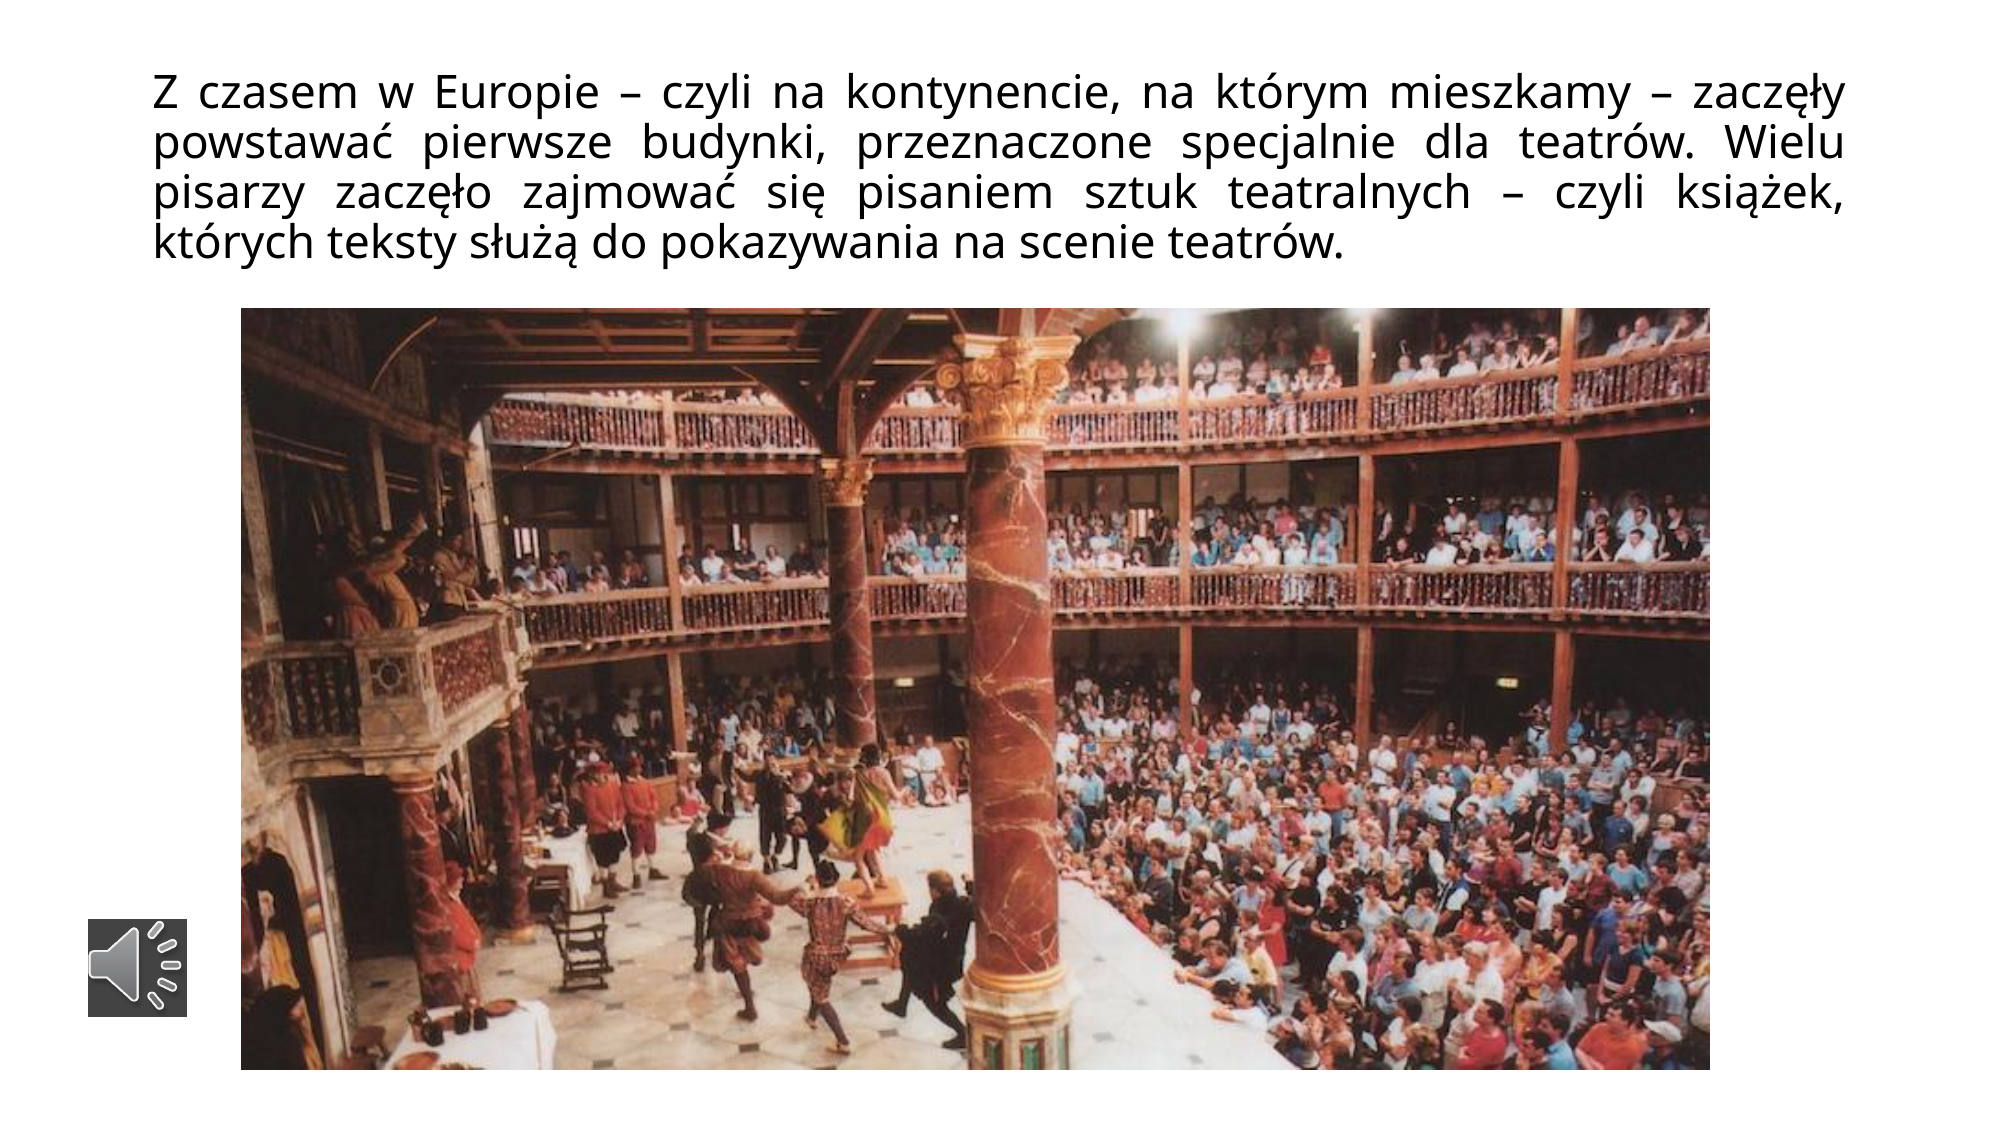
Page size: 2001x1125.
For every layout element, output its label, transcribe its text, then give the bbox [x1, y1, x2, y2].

picture [87, 918, 188, 1019]
title Z czasem w Europie – czyli na kontynencie, na którym mieszkamy – zaczęły powstawać pierwsze budynki, przeznaczone specjalnie dla teatrów. Wielu pisarzy zaczęło zajmować się pisaniem sztuk teatralnych – czyli książek, których teksty służą do pokazywania na scenie teatrów. [137, 59, 1863, 278]
picture [240, 308, 1710, 1071]
